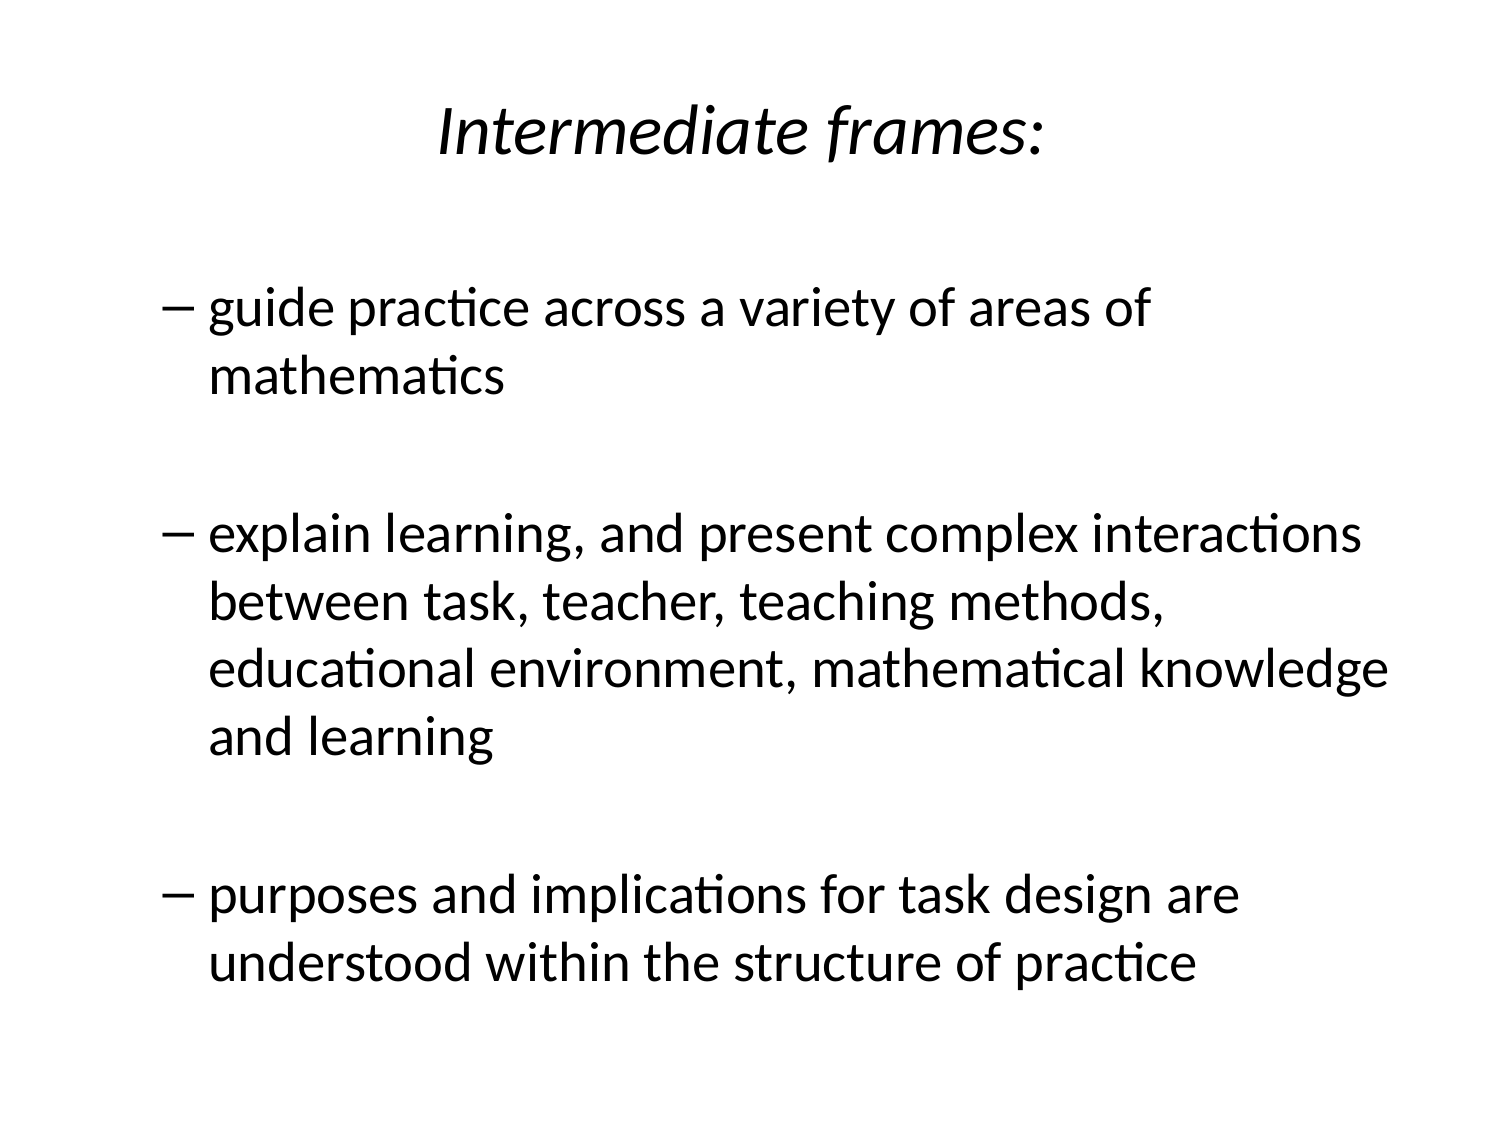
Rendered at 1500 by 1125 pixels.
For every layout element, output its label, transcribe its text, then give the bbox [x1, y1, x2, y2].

list guide practice across a variety of areas of mathematics explain learning, and present complex interactions between task, teacher, teaching methods, educational environment, mathematical knowledge and learning purposes and implications for task design are understood within the structure of practice [75, 262, 1425, 1005]
title Intermediate frames: [75, 75, 1425, 262]
